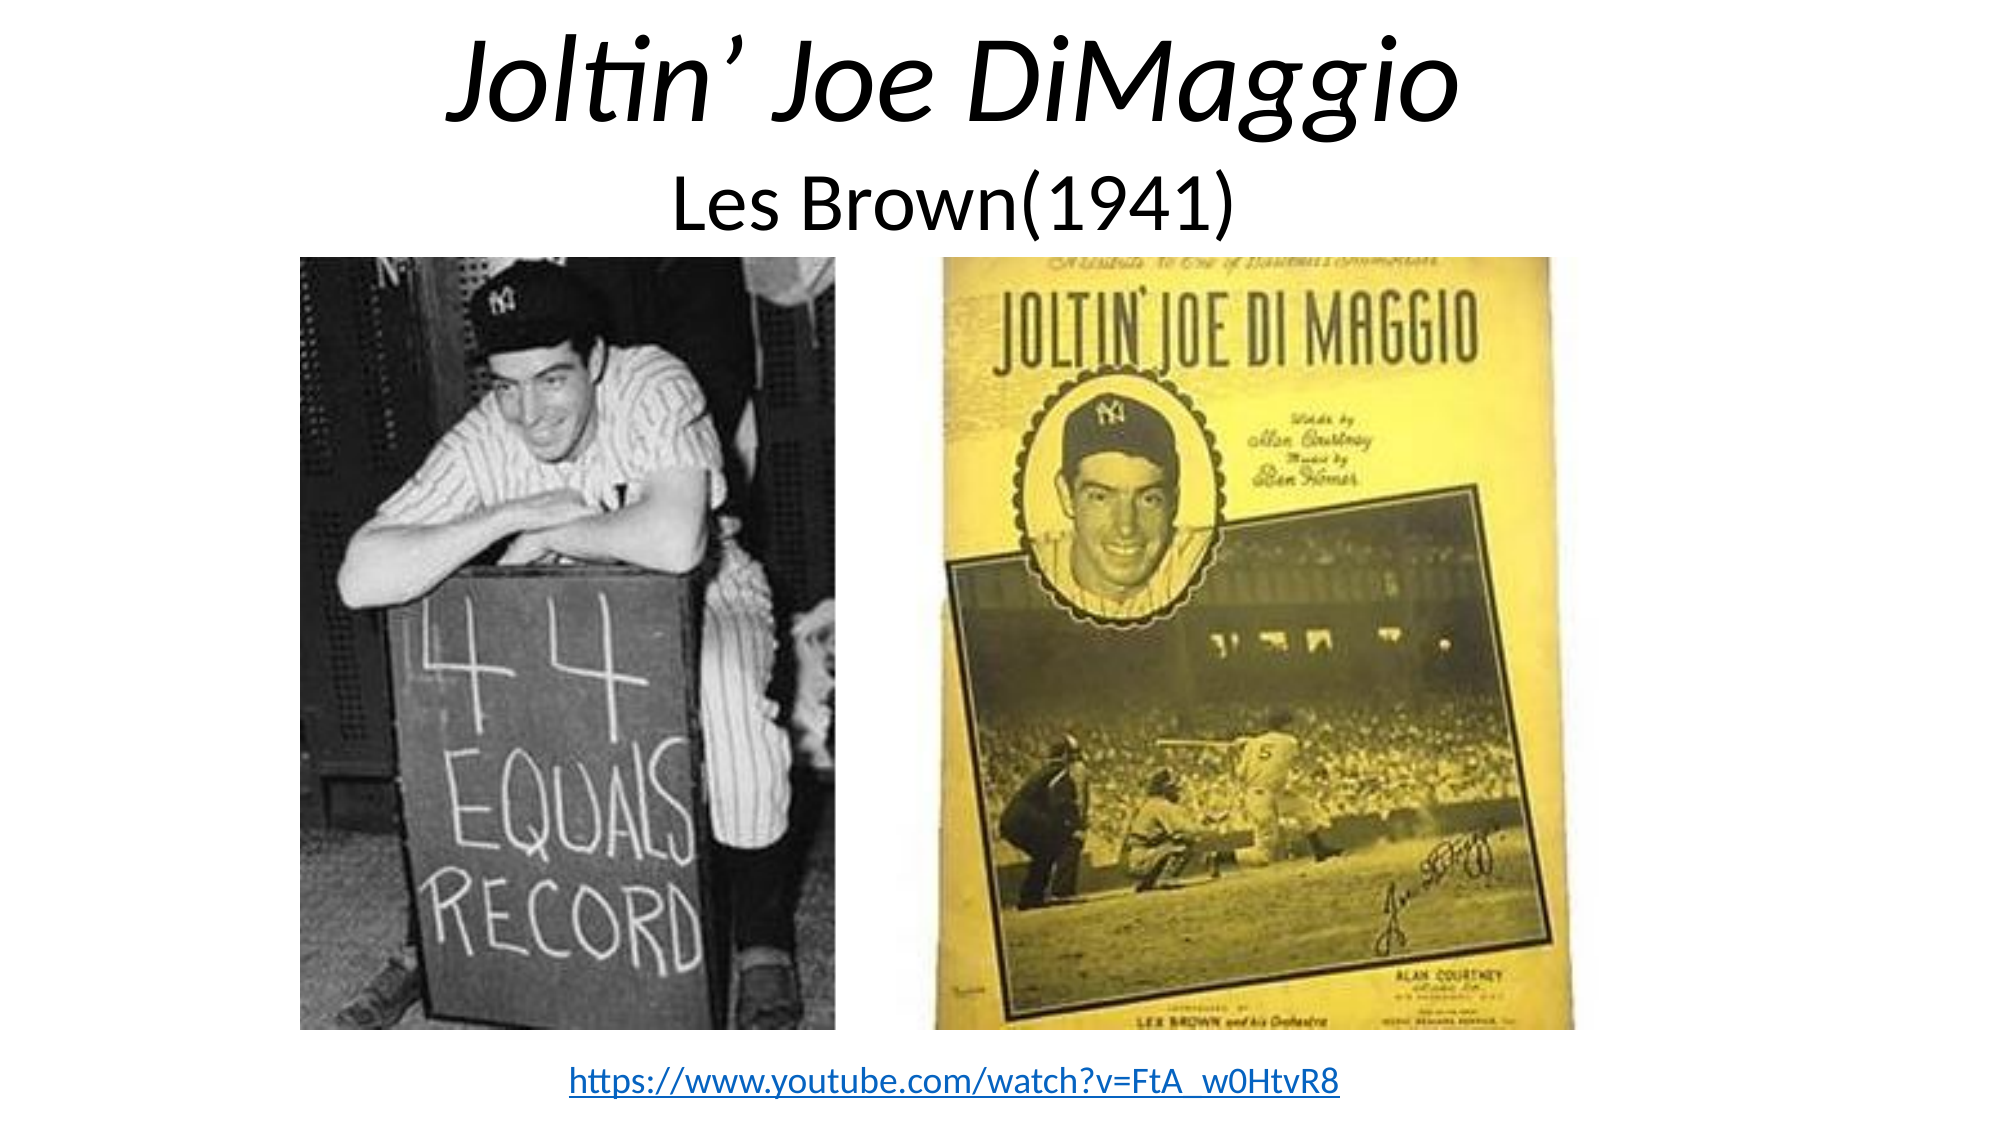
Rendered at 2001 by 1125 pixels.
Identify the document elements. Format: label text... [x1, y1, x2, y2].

text_box https://www.youtube.com/watch?v=FtA_w0HtvR8 [553, 1048, 1355, 1125]
picture [300, 257, 1609, 1030]
text_box Joltin’ Joe DiMaggio Les Brown(1941) [431, 0, 1479, 255]
